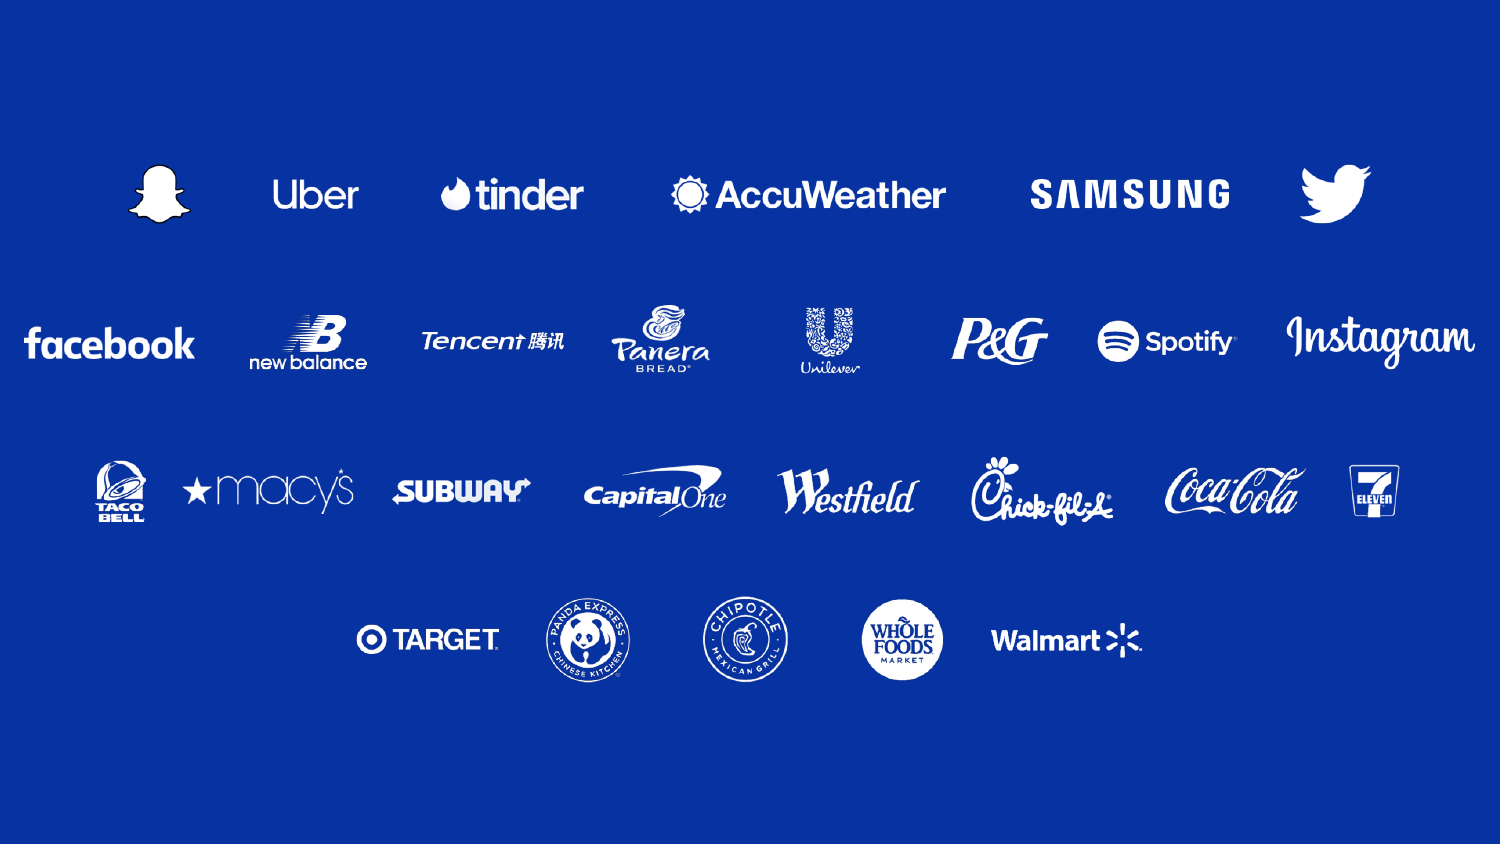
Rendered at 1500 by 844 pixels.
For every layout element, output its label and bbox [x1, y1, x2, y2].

picture [24, 150, 1476, 694]
